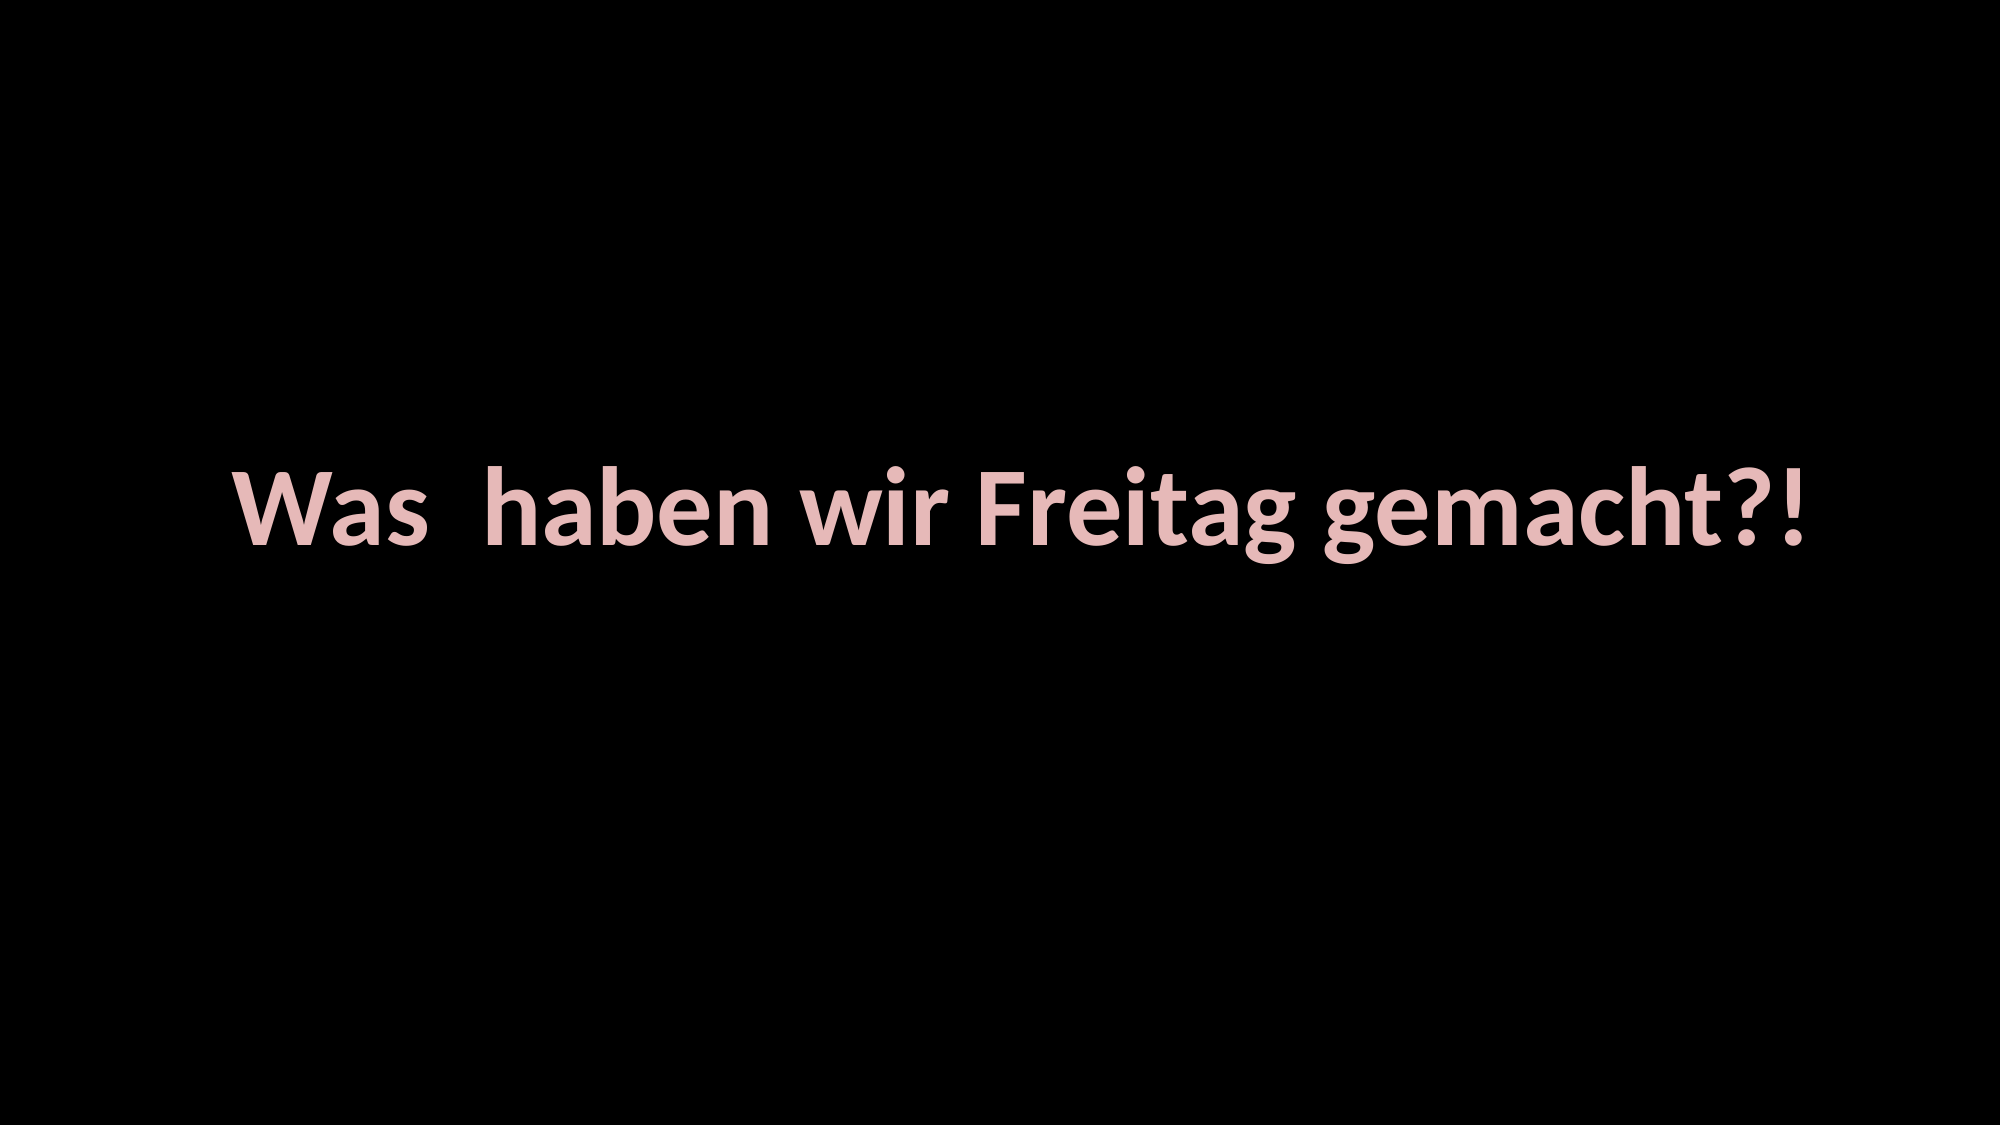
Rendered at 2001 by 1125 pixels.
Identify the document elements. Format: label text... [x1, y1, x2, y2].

text_box Was haben wir Freitag gemacht?! [216, 425, 1830, 576]
